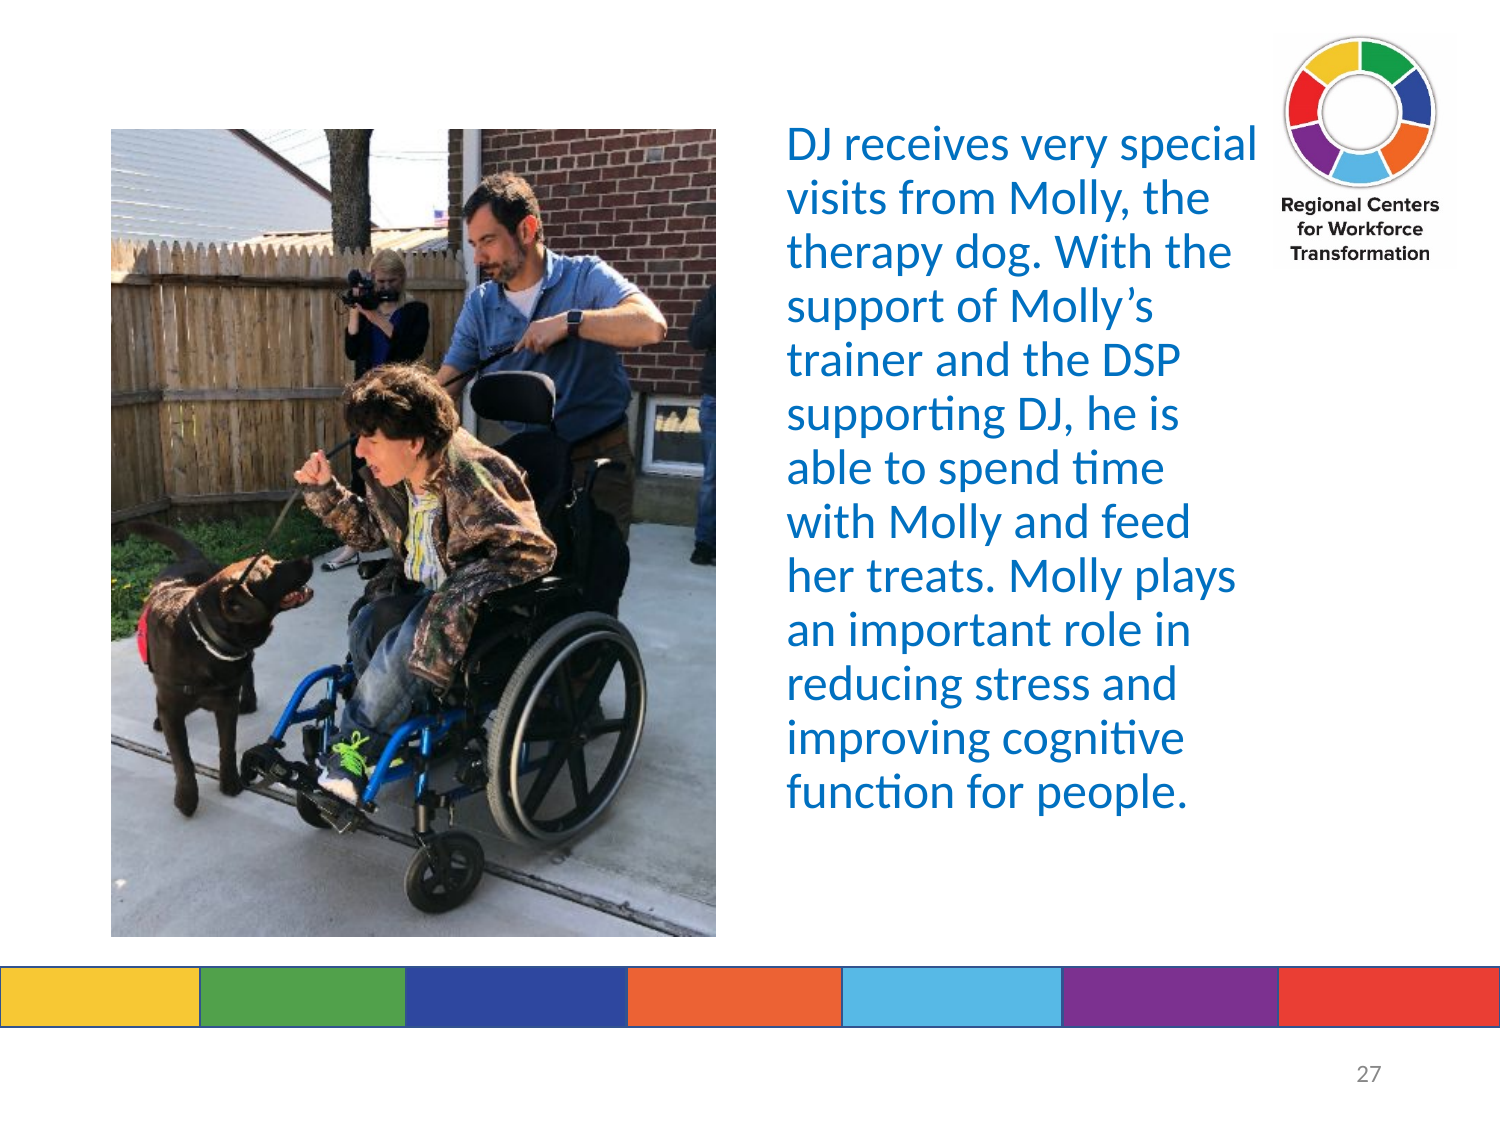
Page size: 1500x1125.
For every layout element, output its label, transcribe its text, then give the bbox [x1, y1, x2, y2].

list DJ receives very special visits from Molly, the therapy dog. With the support of Molly’s trainer and the DSP supporting DJ, he is able to spend time with Molly and feed her treats. Molly plays an important role in reducing stress and improving cognitive function for people. [771, 109, 1274, 899]
slide_number 27 [1059, 1042, 1397, 1103]
picture [1273, 33, 1457, 269]
picture [110, 129, 716, 938]
